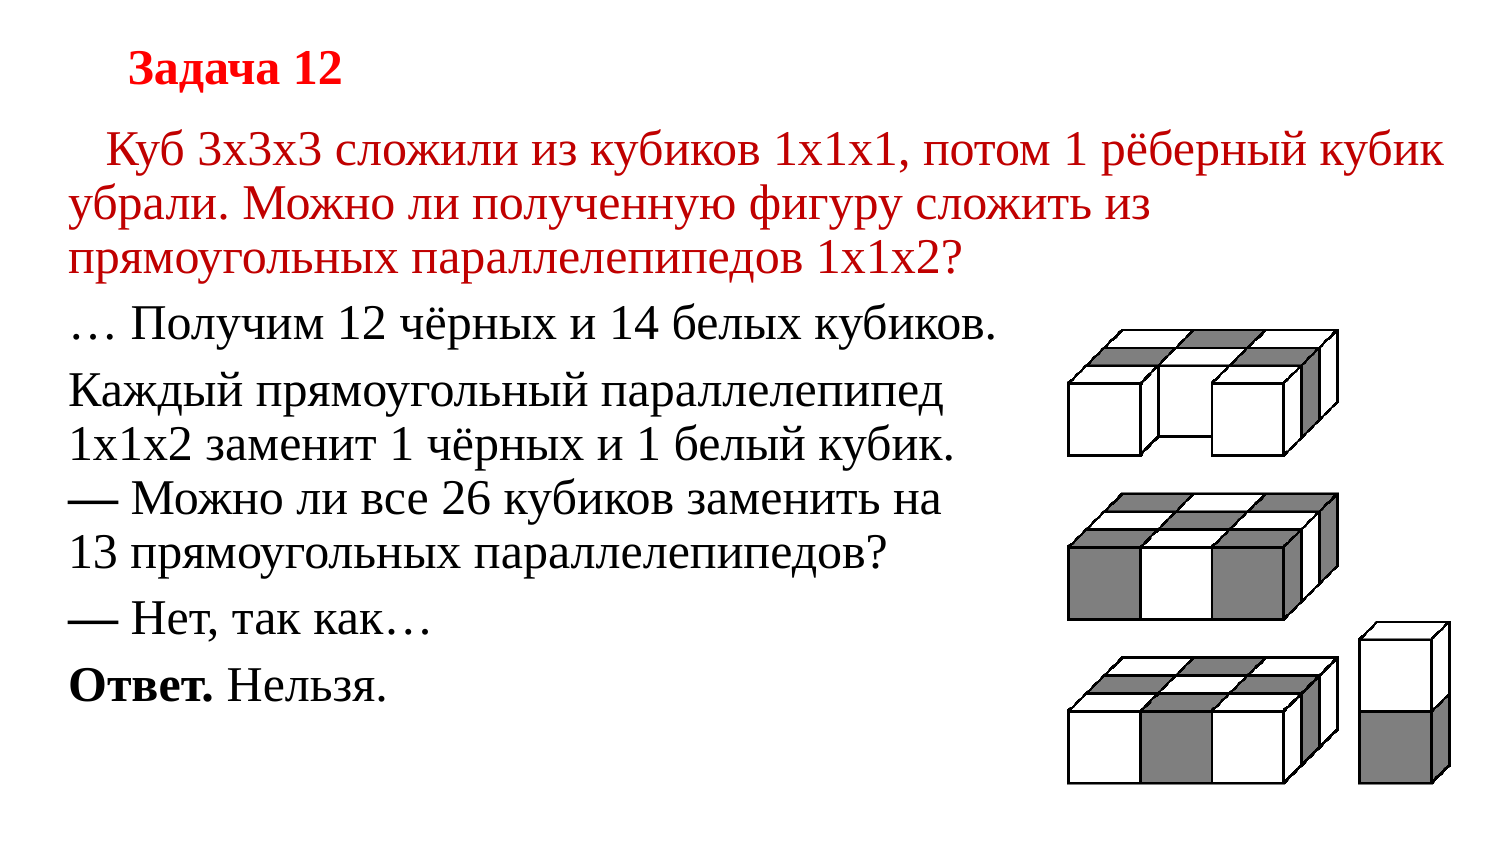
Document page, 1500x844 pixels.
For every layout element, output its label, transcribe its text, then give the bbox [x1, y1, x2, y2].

title Задача 12 [112, 32, 1376, 103]
picture [1040, 270, 1495, 836]
subtitle Куб 3х3х3 сложили из кубиков 1х1х1, потом 1 рёберный кубик убрали. Можно ли полученную фигуру сложить из прямоугольных параллелепипедов 1х1х2? … Получим 12 чёрных и 14 белых кубиков. Каждый прямоугольный параллелепипед 1х1х2 заменит 1 чёрных и 1 белый кубик. — Можно ли все 26 кубиков заменить на 13 прямоугольных параллелепипедов? — Нет, так как… Ответ. Нельзя. [53, 114, 1500, 800]
